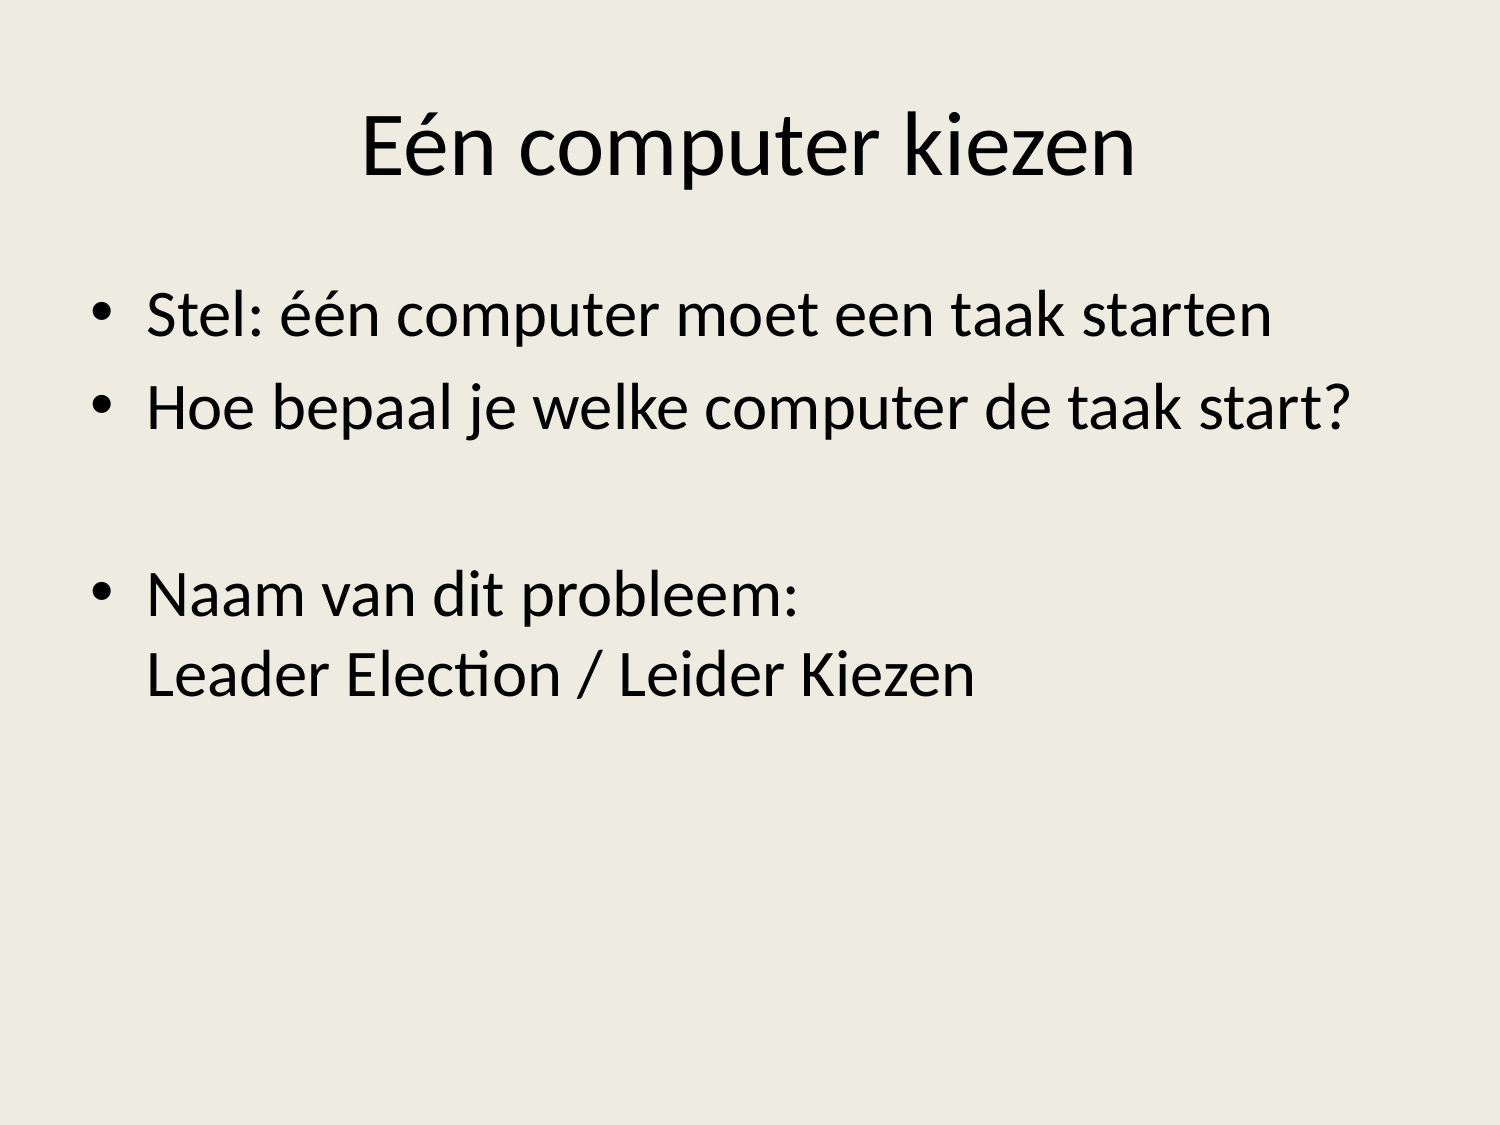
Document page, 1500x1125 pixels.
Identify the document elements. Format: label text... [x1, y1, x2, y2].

list Stel: één computer moet een taak starten Hoe bepaal je welke computer de taak start? Naam van dit probleem: Leader Election / Leider Kiezen [75, 262, 1425, 1005]
title Eén computer kiezen [75, 45, 1425, 233]
